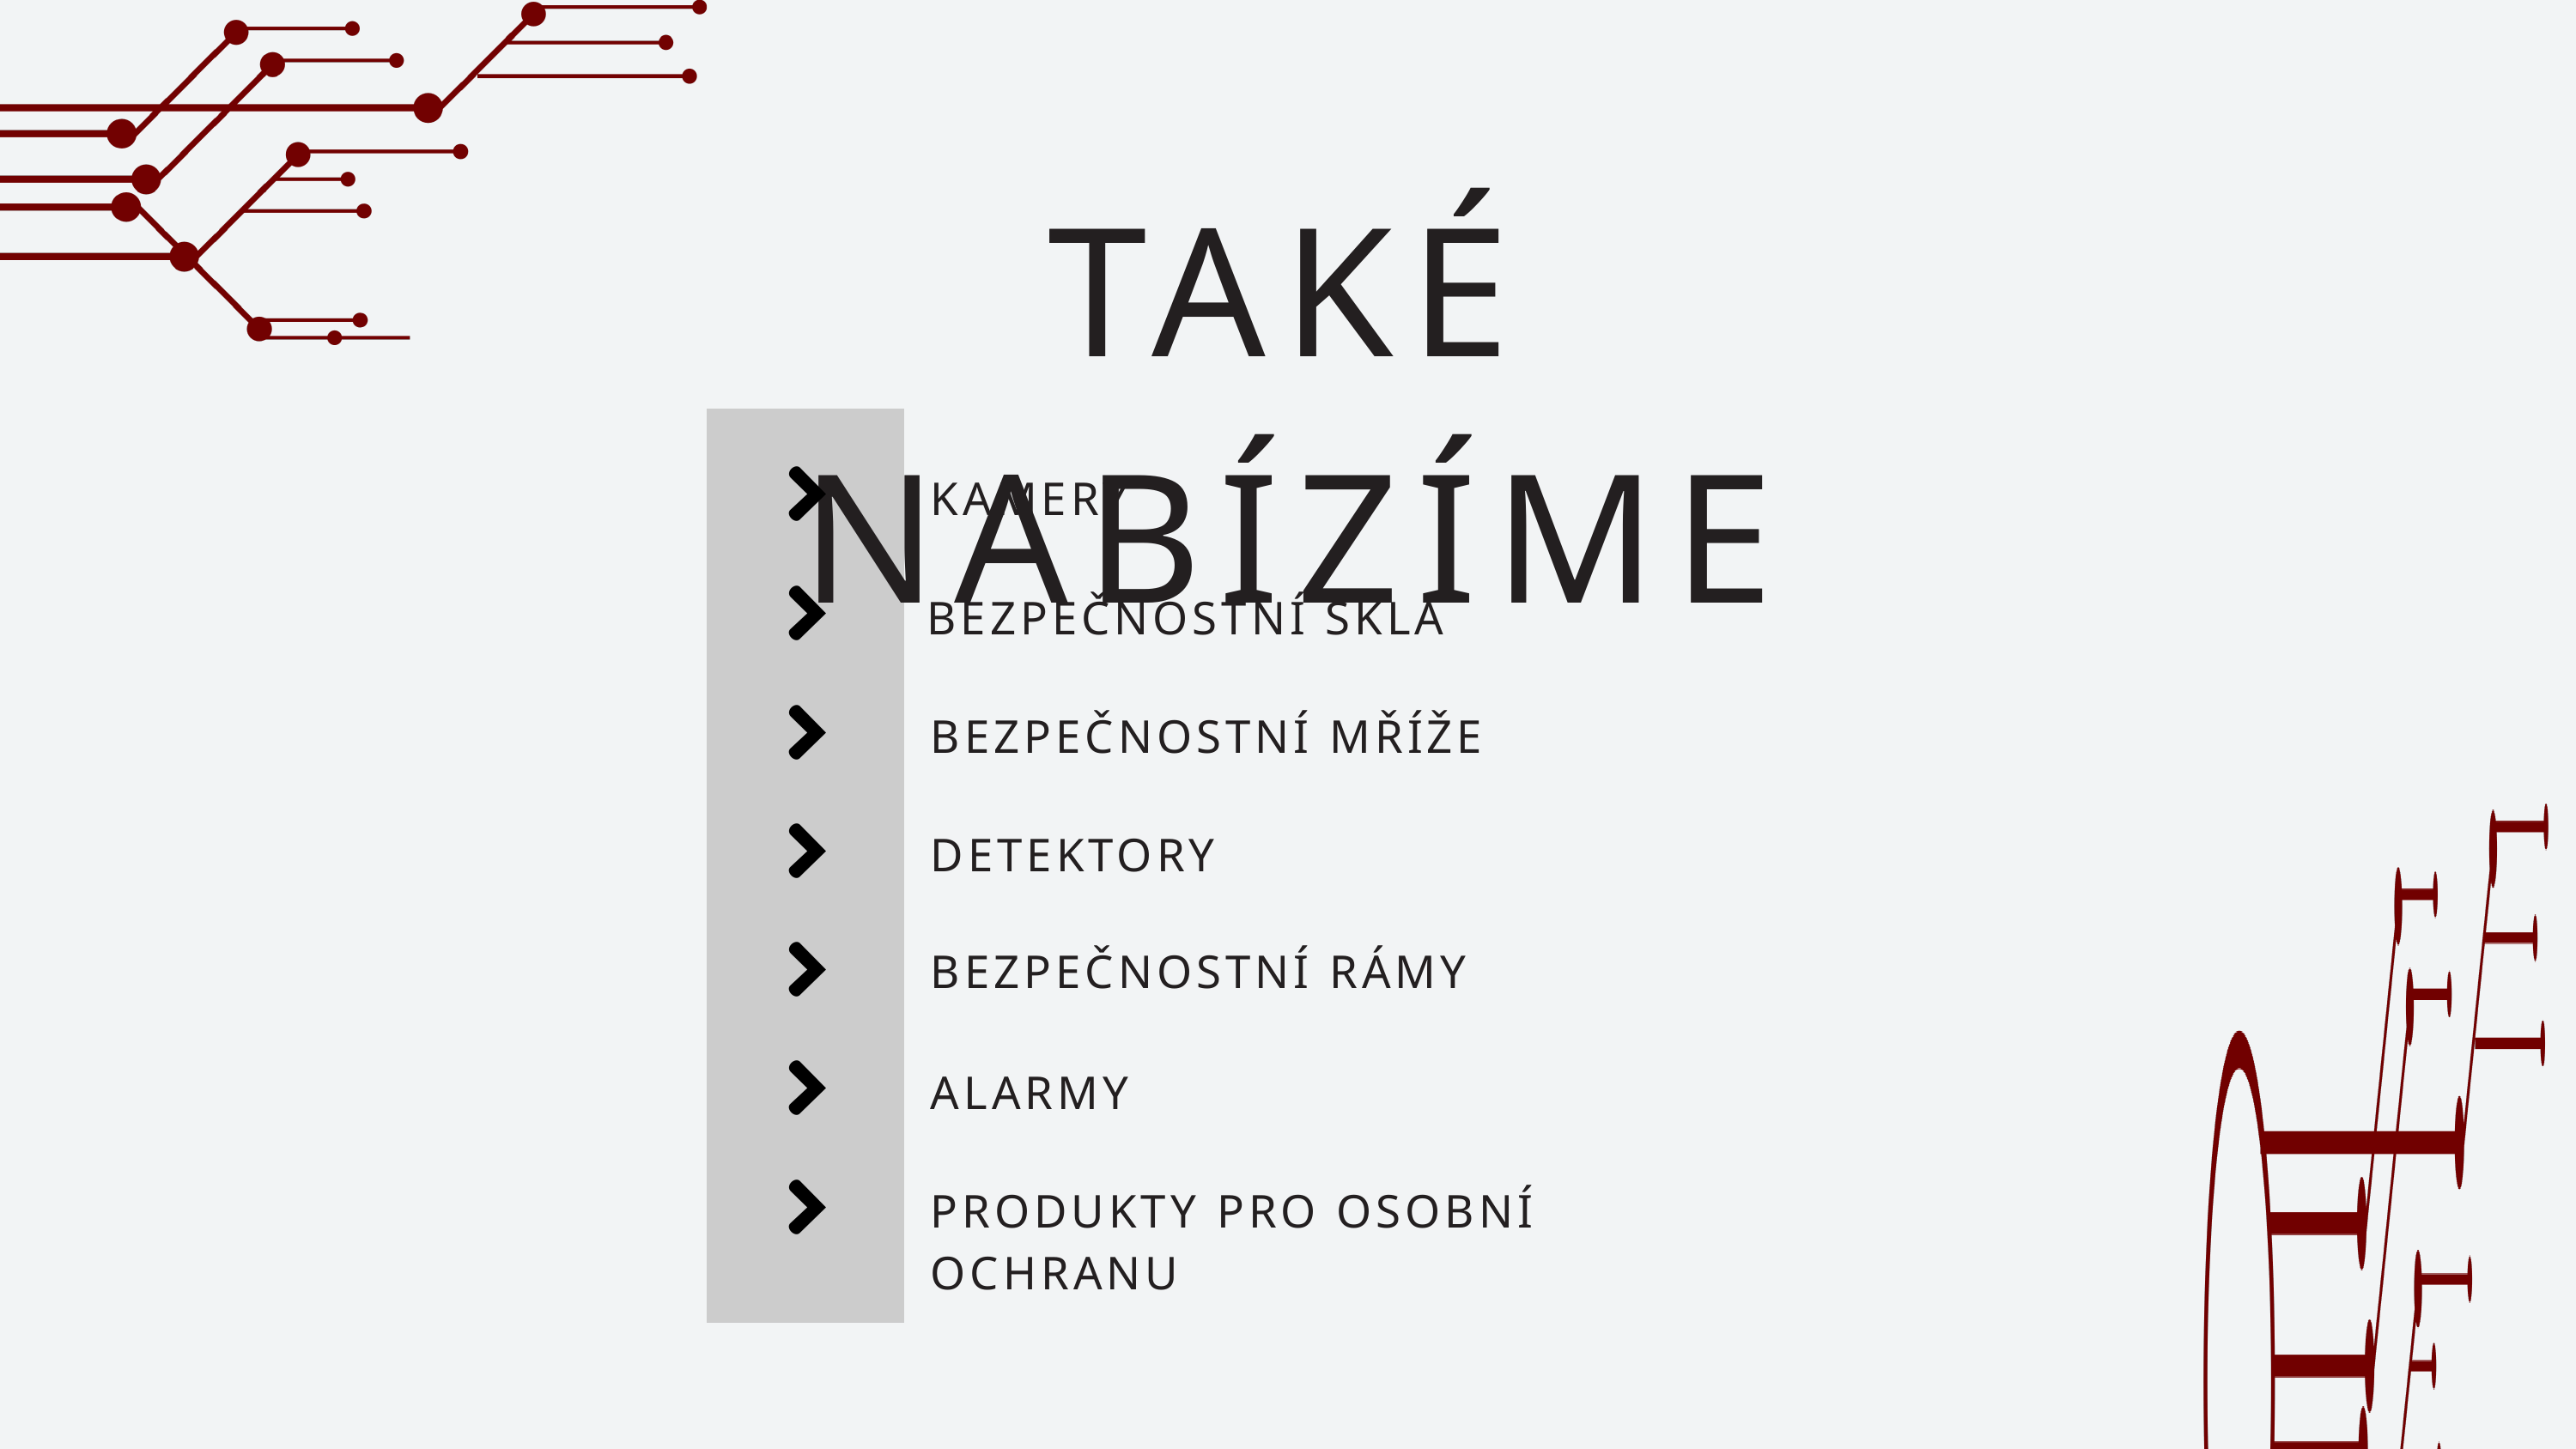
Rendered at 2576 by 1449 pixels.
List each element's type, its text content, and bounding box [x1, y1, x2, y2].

text_box TAKÉ NABÍZÍME [568, 146, 2008, 639]
text_box PRODUKTY PRO OSOBNÍ OCHRANU [930, 1174, 1787, 1300]
text_box BEZPEČNOSTNÍ MŘÍŽE [930, 700, 1747, 762]
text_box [707, 408, 905, 1324]
text_box [2203, 803, 2549, 1449]
text_box [0, 0, 708, 345]
text_box DETEKTORY [930, 818, 1787, 882]
text_box ALARMY [930, 1056, 1747, 1119]
text_box BEZPEČNOSTNÍ RÁMY [930, 935, 1787, 998]
text_box KAMERY [930, 462, 1747, 524]
text_box BEZPEČNOSTNÍ SKLA [910, 581, 1767, 644]
